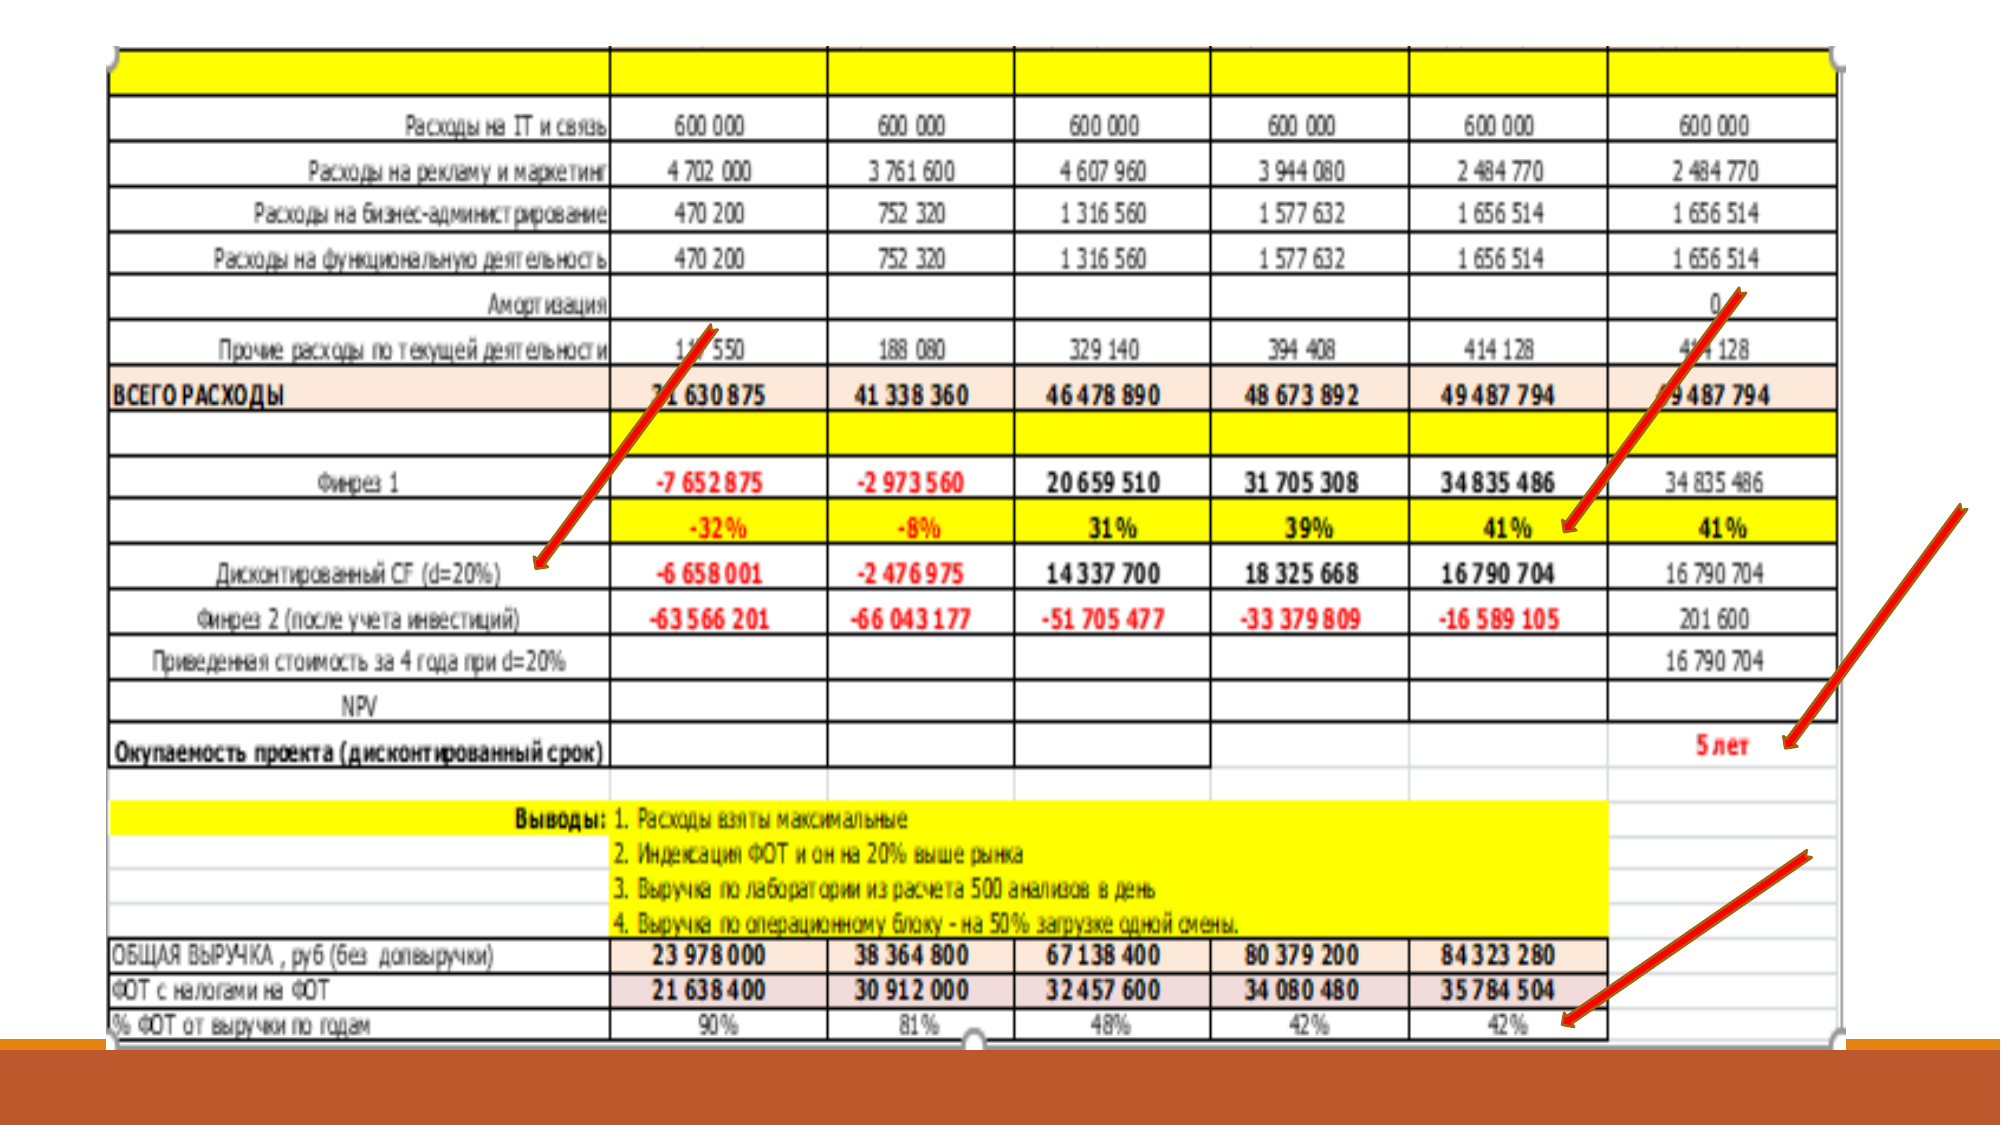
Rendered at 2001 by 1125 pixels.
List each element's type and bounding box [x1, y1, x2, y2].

text_box [1852, 502, 1969, 668]
list [106, 46, 1846, 1051]
